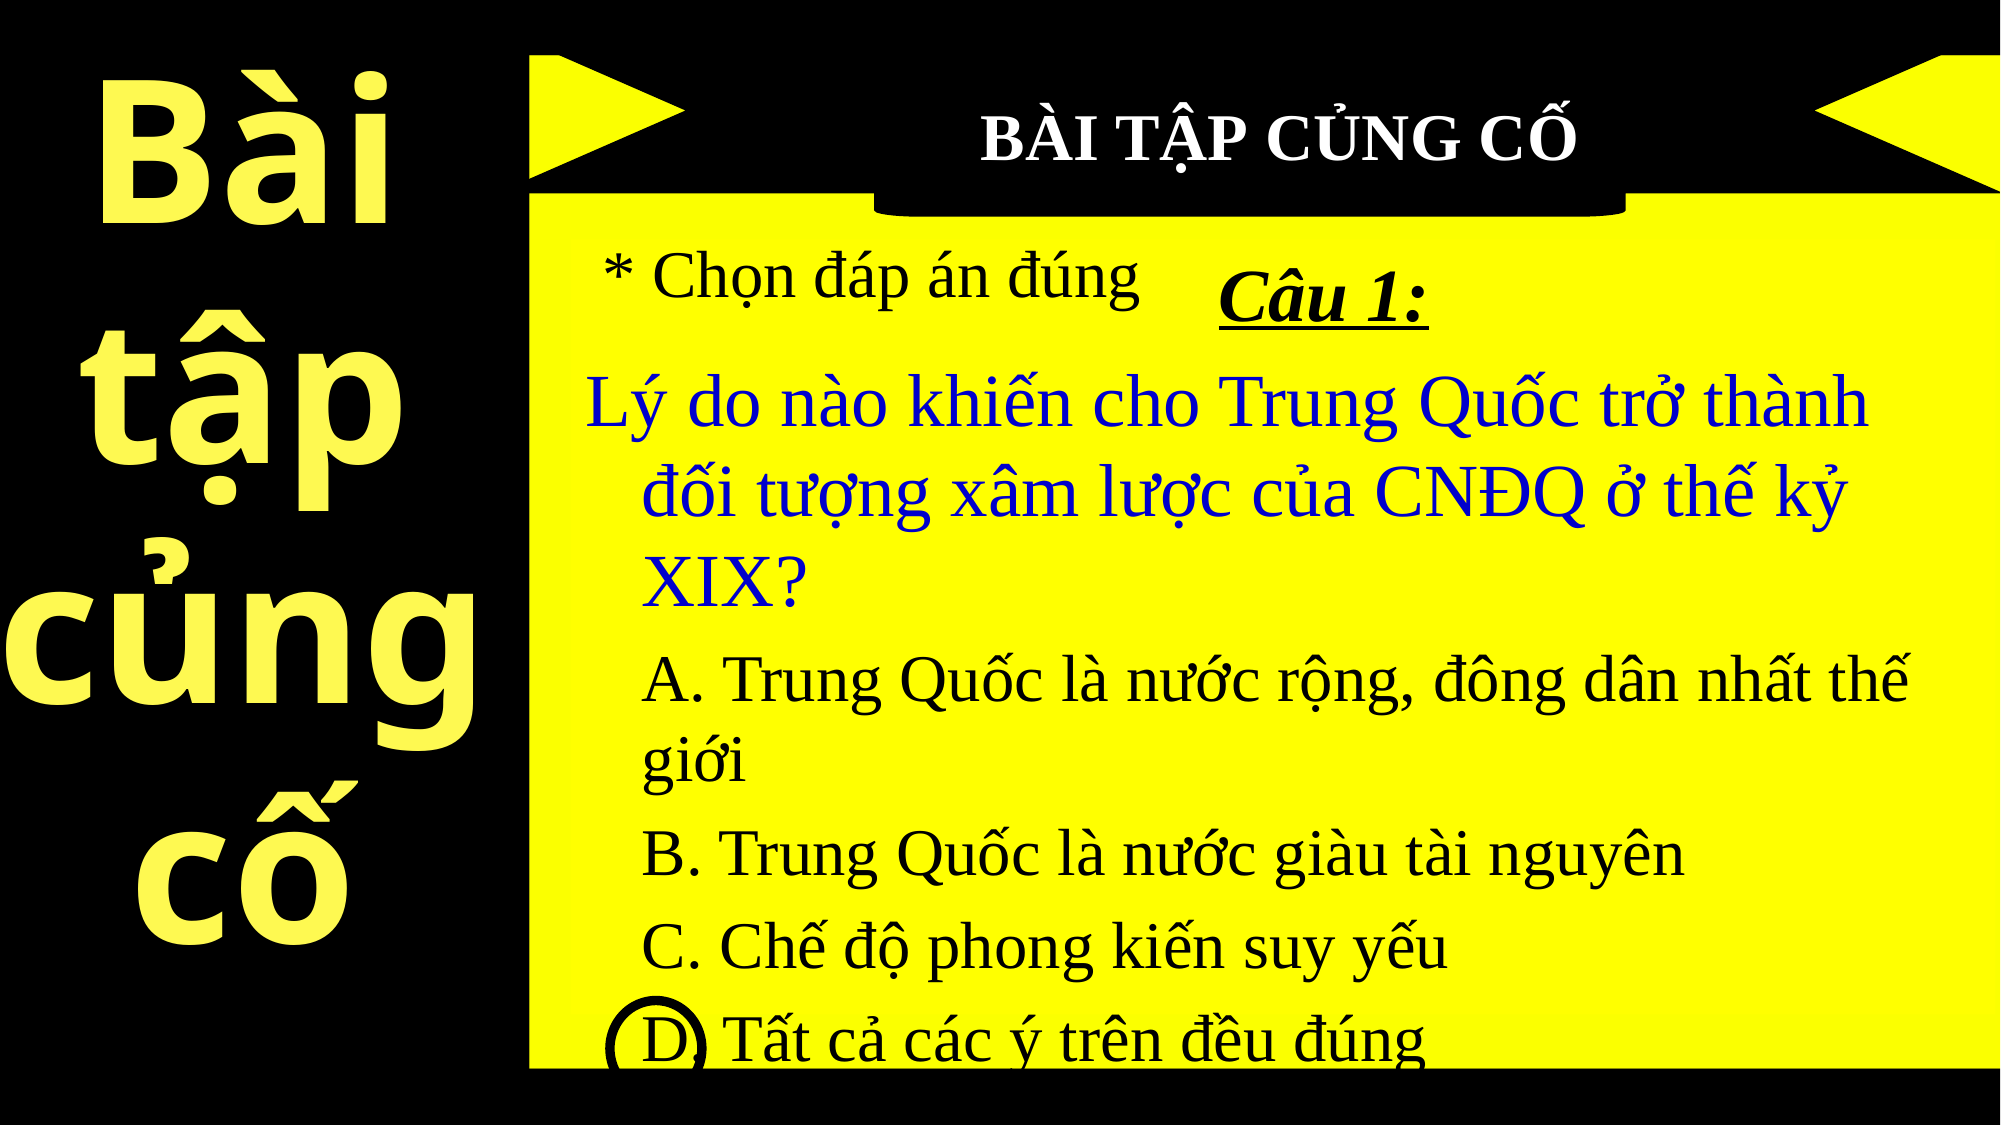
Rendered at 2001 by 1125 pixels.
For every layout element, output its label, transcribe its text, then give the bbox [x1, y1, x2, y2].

text_box Câu 1: Lý do nào khiến cho Trung Quốc trở thành đối tượng xâm lược của CNĐQ ở thế kỷ XIX? A. Trung Quốc là nước rộng, đông dân nhất thế giới B. Trung Quốc là nước giàu tài nguyên C. Chế độ phong kiến suy yếu D. Tất cả các ý trên đều đúng [570, 239, 1996, 1015]
picture [513, 35, 686, 186]
picture [0, 0, 2001, 1125]
text_box [513, 28, 2000, 216]
text_box BÀI TẬP CỦNG CỐ [891, 86, 1675, 181]
text_box * Chọn đáp án đúng [587, 223, 1300, 319]
text_box Bài tập củng cố [0, 13, 513, 994]
text_box [609, 1000, 702, 1097]
